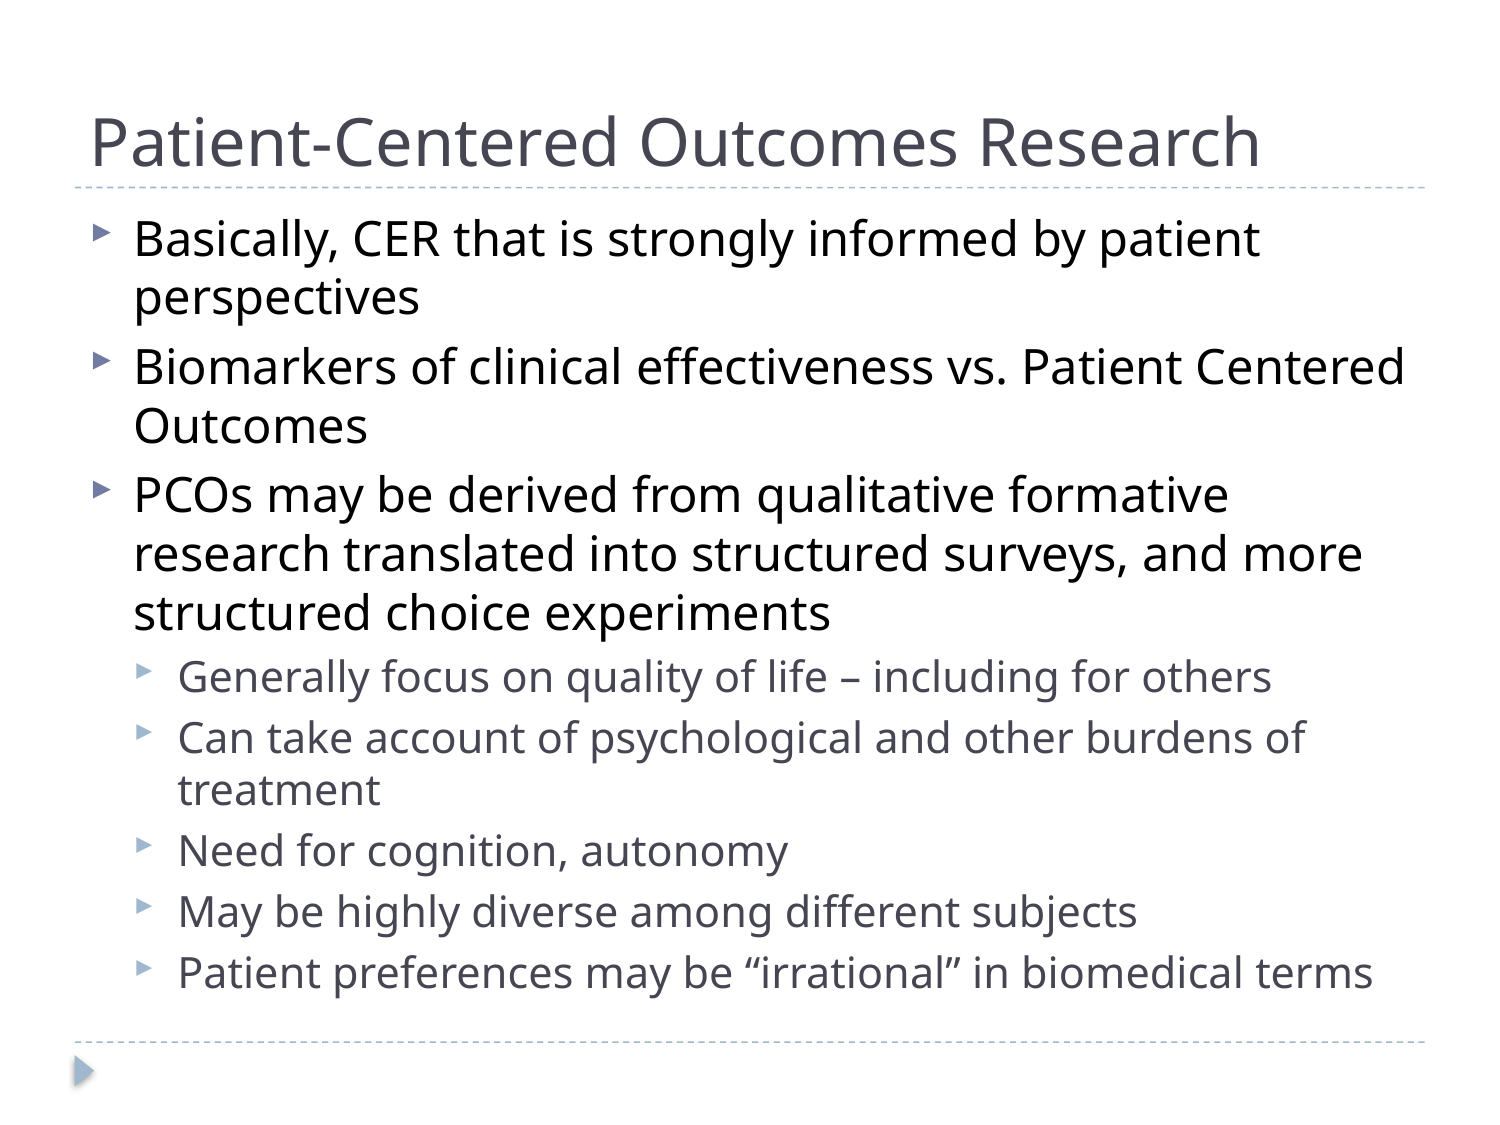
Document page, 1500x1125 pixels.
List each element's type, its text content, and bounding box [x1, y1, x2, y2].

list Basically, CER that is strongly informed by patient perspectives Biomarkers of clinical effectiveness vs. Patient Centered Outcomes PCOs may be derived from qualitative formative research translated into structured surveys, and more structured choice experiments Generally focus on quality of life – including for others Can take account of psychological and other burdens of treatment Need for cognition, autonomy May be highly diverse among different subjects Patient preferences may be “irrational” in biomedical terms [75, 200, 1425, 1010]
title Patient-Centered Outcomes Research [75, 24, 1425, 188]
